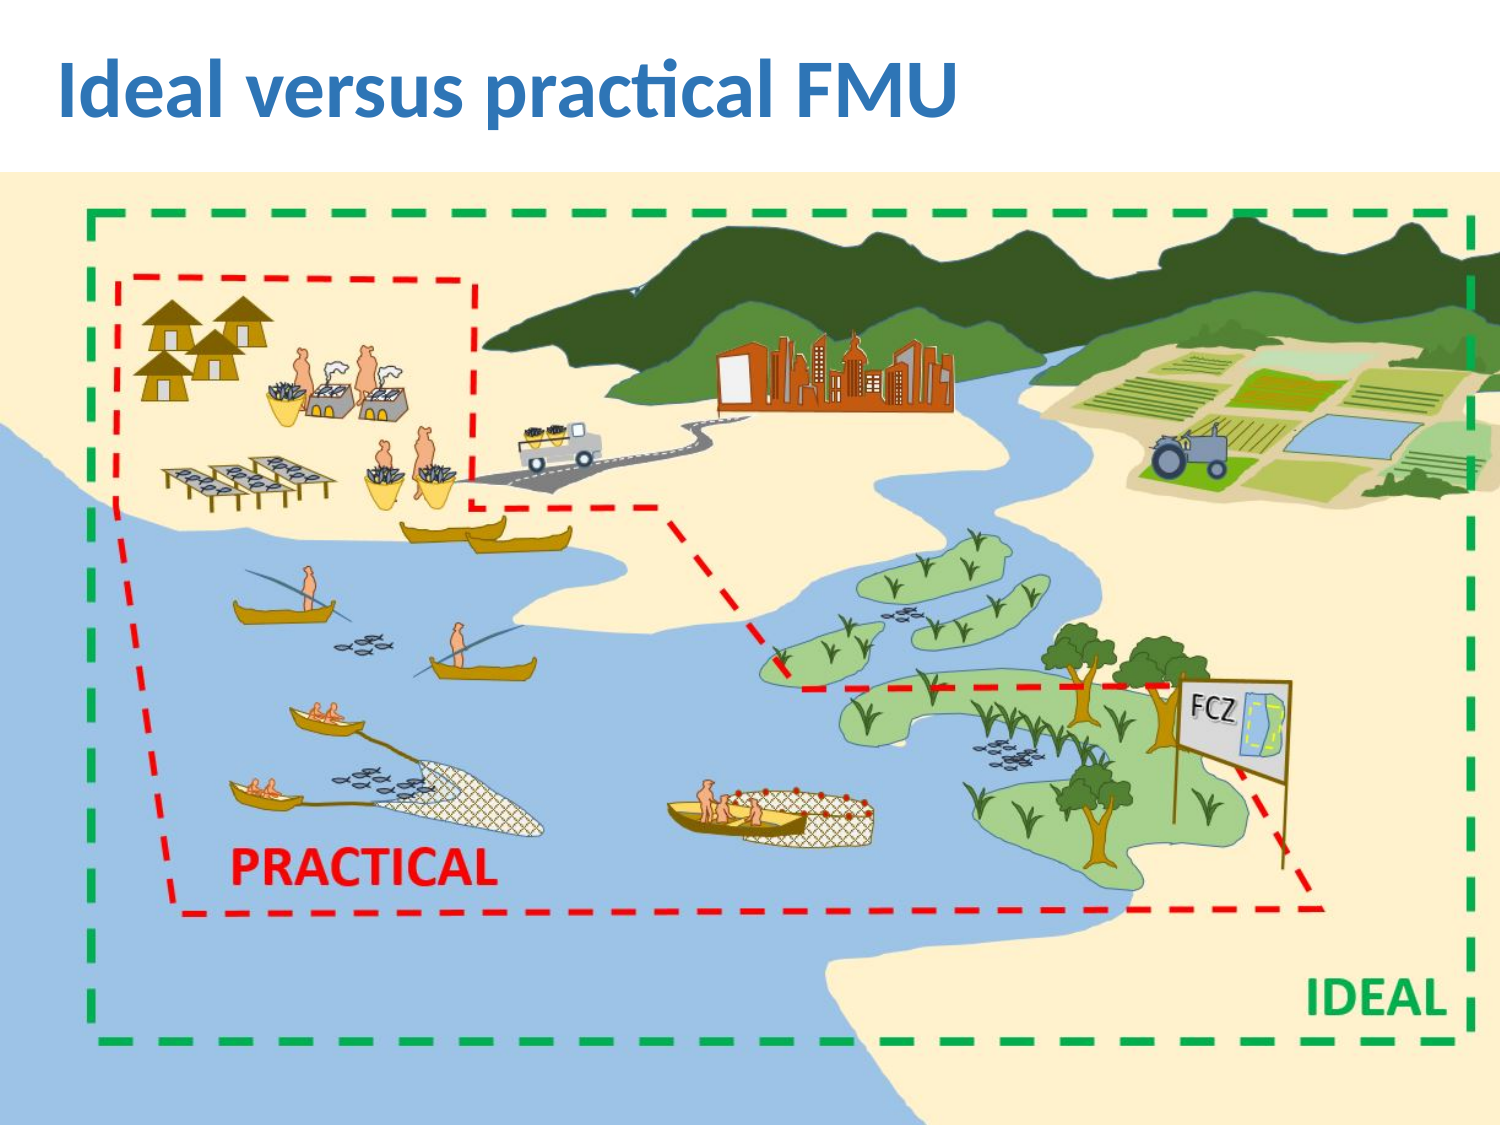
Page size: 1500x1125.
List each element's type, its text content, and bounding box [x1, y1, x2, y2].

picture [0, 172, 1500, 1125]
text_box Ideal versus practical FMU [41, 26, 1128, 152]
